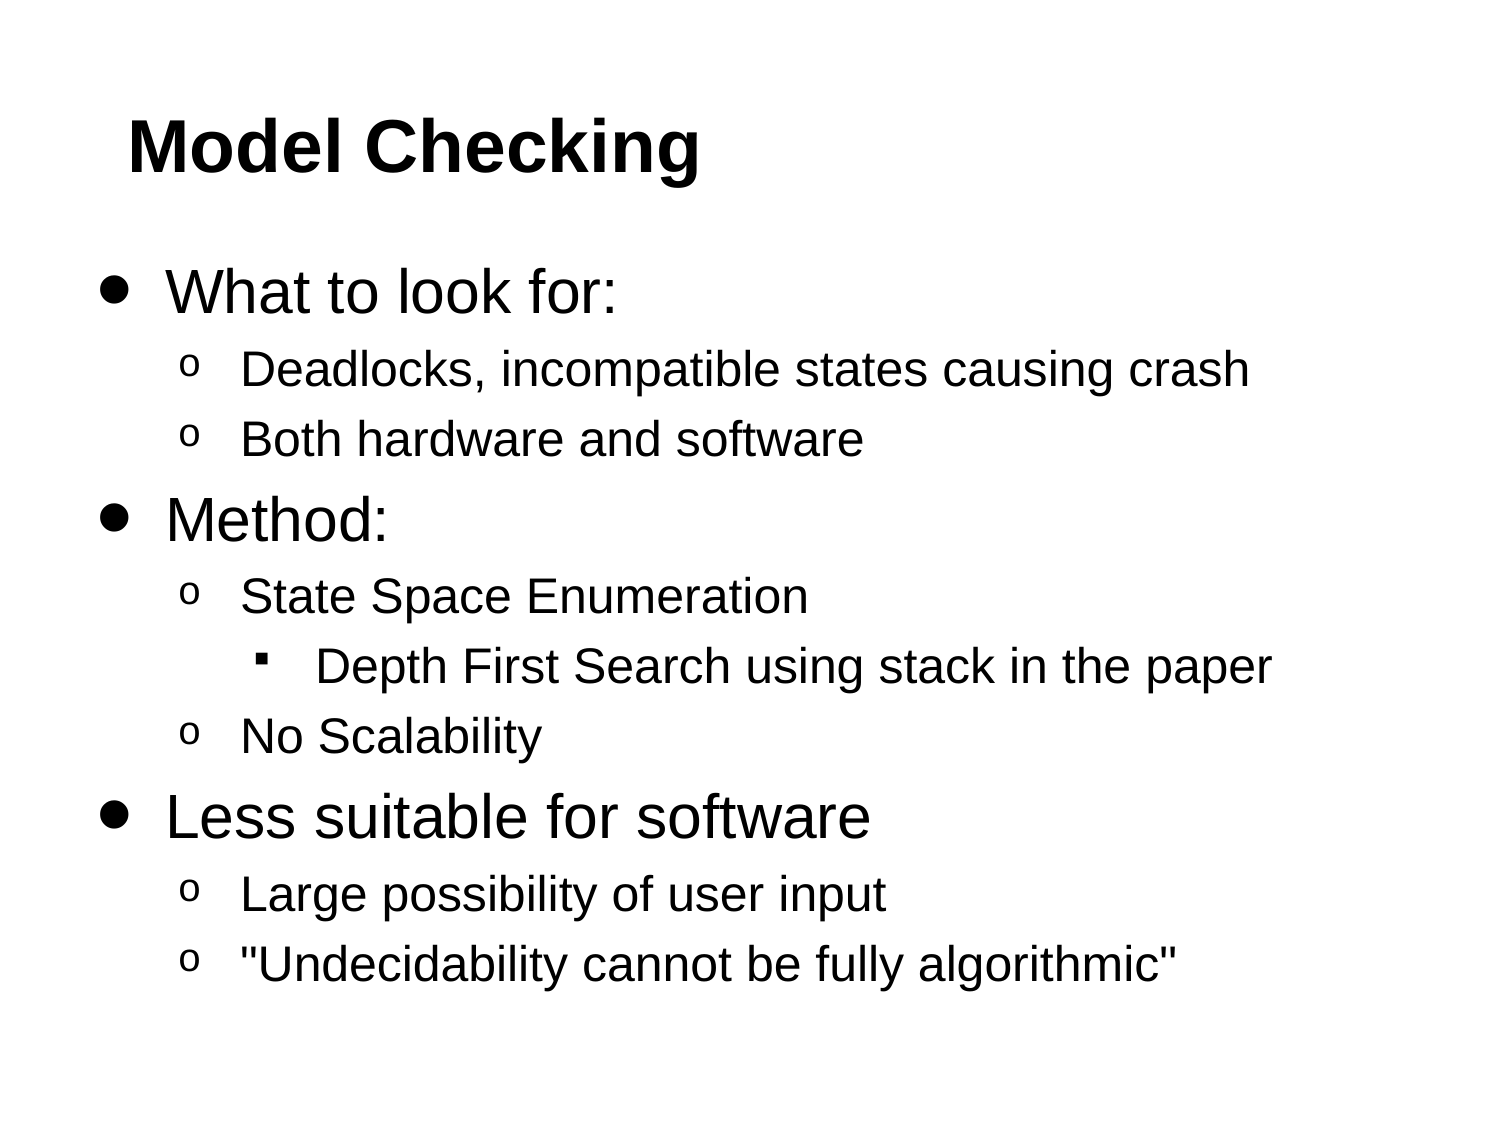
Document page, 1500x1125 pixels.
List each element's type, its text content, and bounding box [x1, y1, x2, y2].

title Model Checking [75, 15, 1425, 203]
list What to look for: Deadlocks, incompatible states causing crash Both hardware and software Method: State Space Enumeration Depth First Search using stack in the paper No Scalability Less suitable for software Large possibility of user input "Undecidability cannot be fully algorithmic" [75, 236, 1425, 1052]
